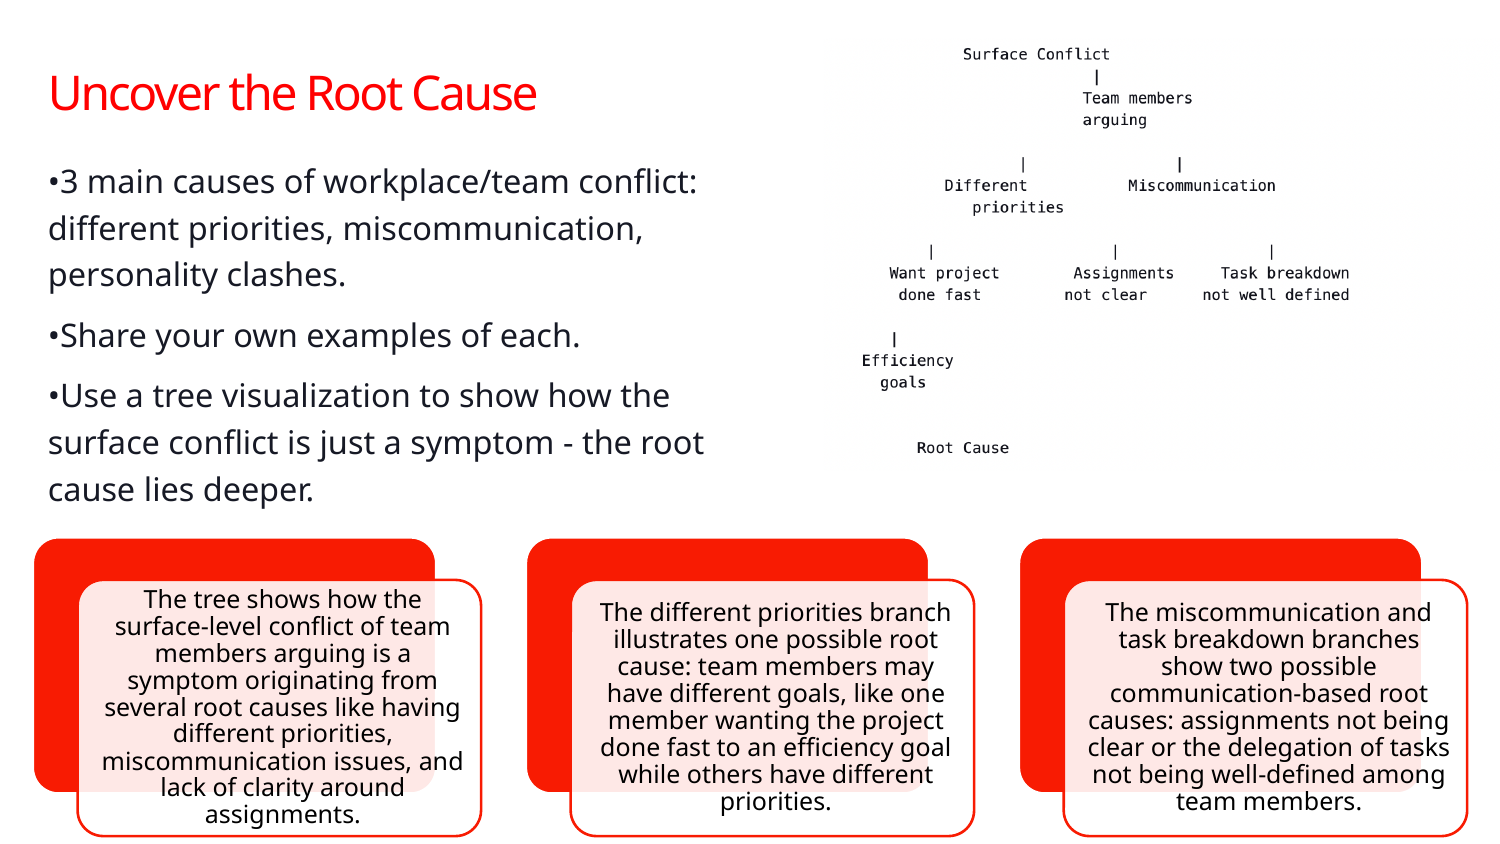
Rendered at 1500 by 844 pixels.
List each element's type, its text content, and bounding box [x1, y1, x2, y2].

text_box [32, 529, 1468, 844]
list •3 main causes of workplace/team conflict: different priorities, miscommunication, personality clashes. •Share your own examples of each. •Use a tree visualization to show how the surface conflict is just a symptom - the root cause lies deeper. [32, 110, 782, 527]
picture [823, 38, 1500, 471]
title Uncover the Root Cause [32, 38, 823, 127]
